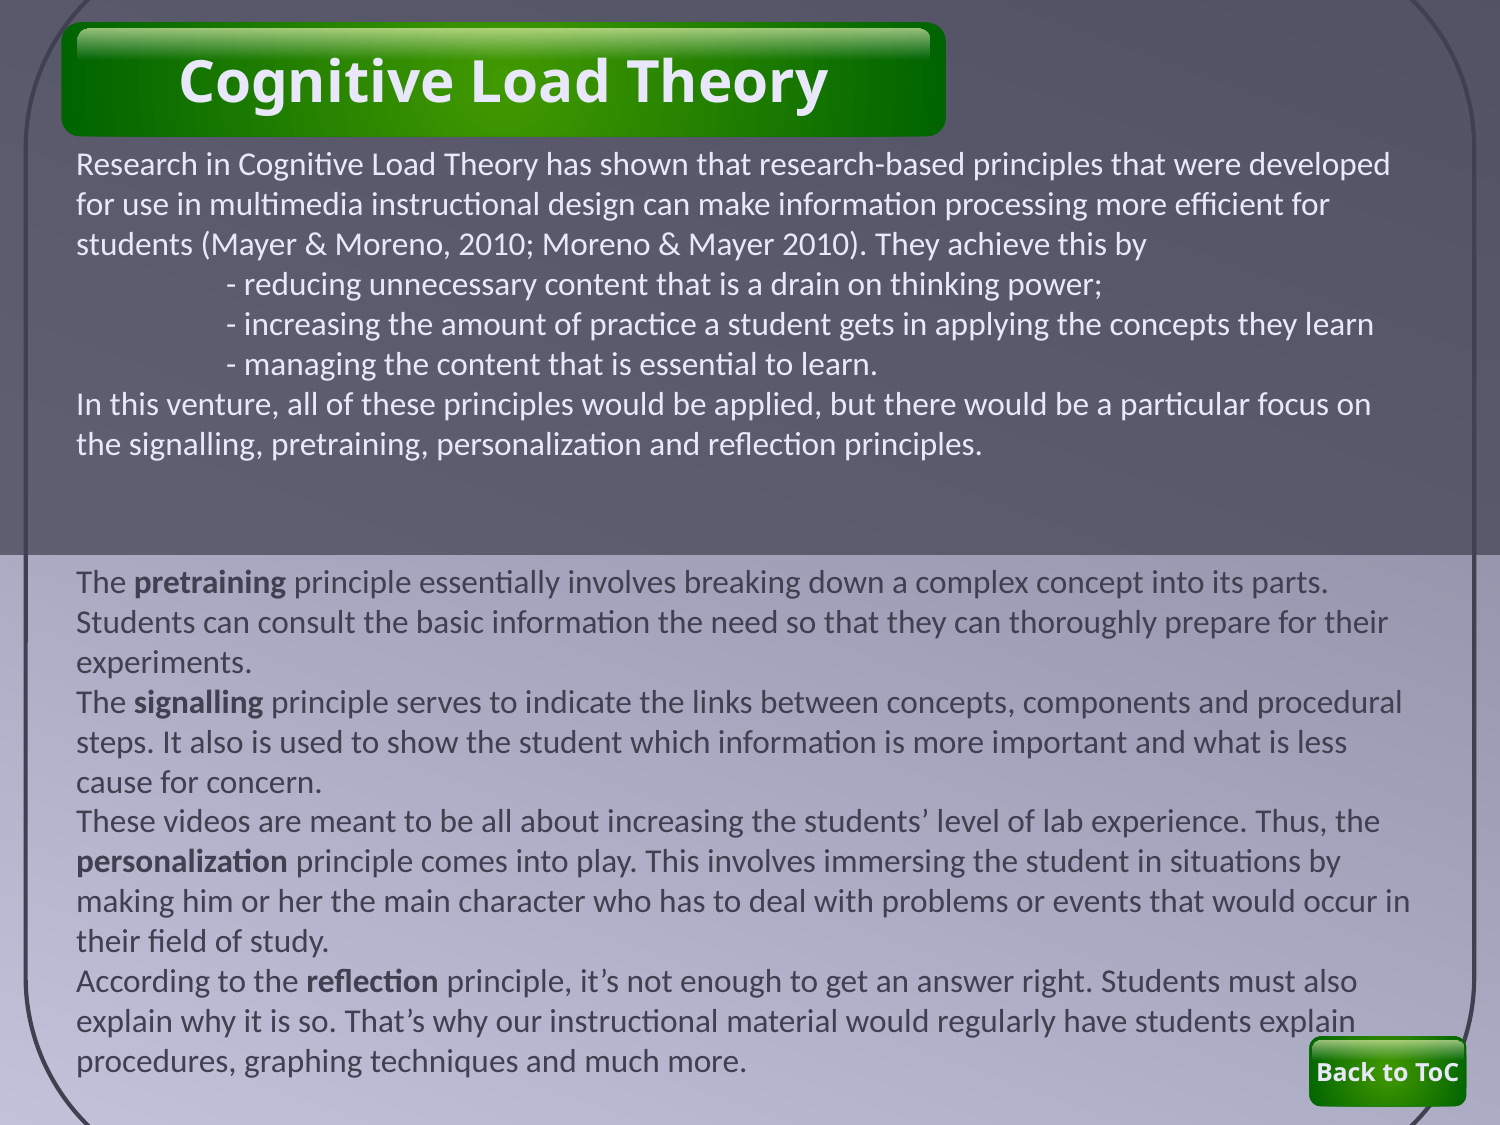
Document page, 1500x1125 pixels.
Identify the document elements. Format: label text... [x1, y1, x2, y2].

text_box The pretraining principle essentially involves breaking down a complex concept into its parts. Students can consult the basic information the need so that they can thoroughly prepare for their experiments. The signalling principle serves to indicate the links between concepts, components and procedural steps. It also is used to show the student which information is more important and what is less cause for concern. These videos are meant to be all about increasing the students’ level of lab experience. Thus, the personalization principle comes into play. This involves immersing the student in situations by making him or her the main character who has to deal with problems or events that would occur in their field of study. According to the reflection principle, it’s not enough to get an answer right. Students must also explain why it is so. That’s why our instructional material would regularly have students explain procedures, graphing techniques and much more. [61, 552, 1439, 1087]
text_box [23, 557, 1425, 1125]
text_box [0, 0, 1500, 557]
text_box [1439, 557, 1477, 1034]
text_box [1275, 1036, 1500, 1107]
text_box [61, 22, 947, 137]
text_box Research in Cognitive Load Theory has shown that research-based principles that were developed for use in multimedia instructional design can make information processing more efficient for students (Mayer & Moreno, 2010; Moreno & Mayer 2010). They achieve this by - reducing unnecessary content that is a drain on thinking power; - increasing the amount of practice a student gets in applying the concepts they learn - managing the content that is essential to learn. In this venture, all of these principles would be applied, but there would be a particular focus on the signalling, pretraining, personalization and reflection principles. [61, 135, 1439, 470]
